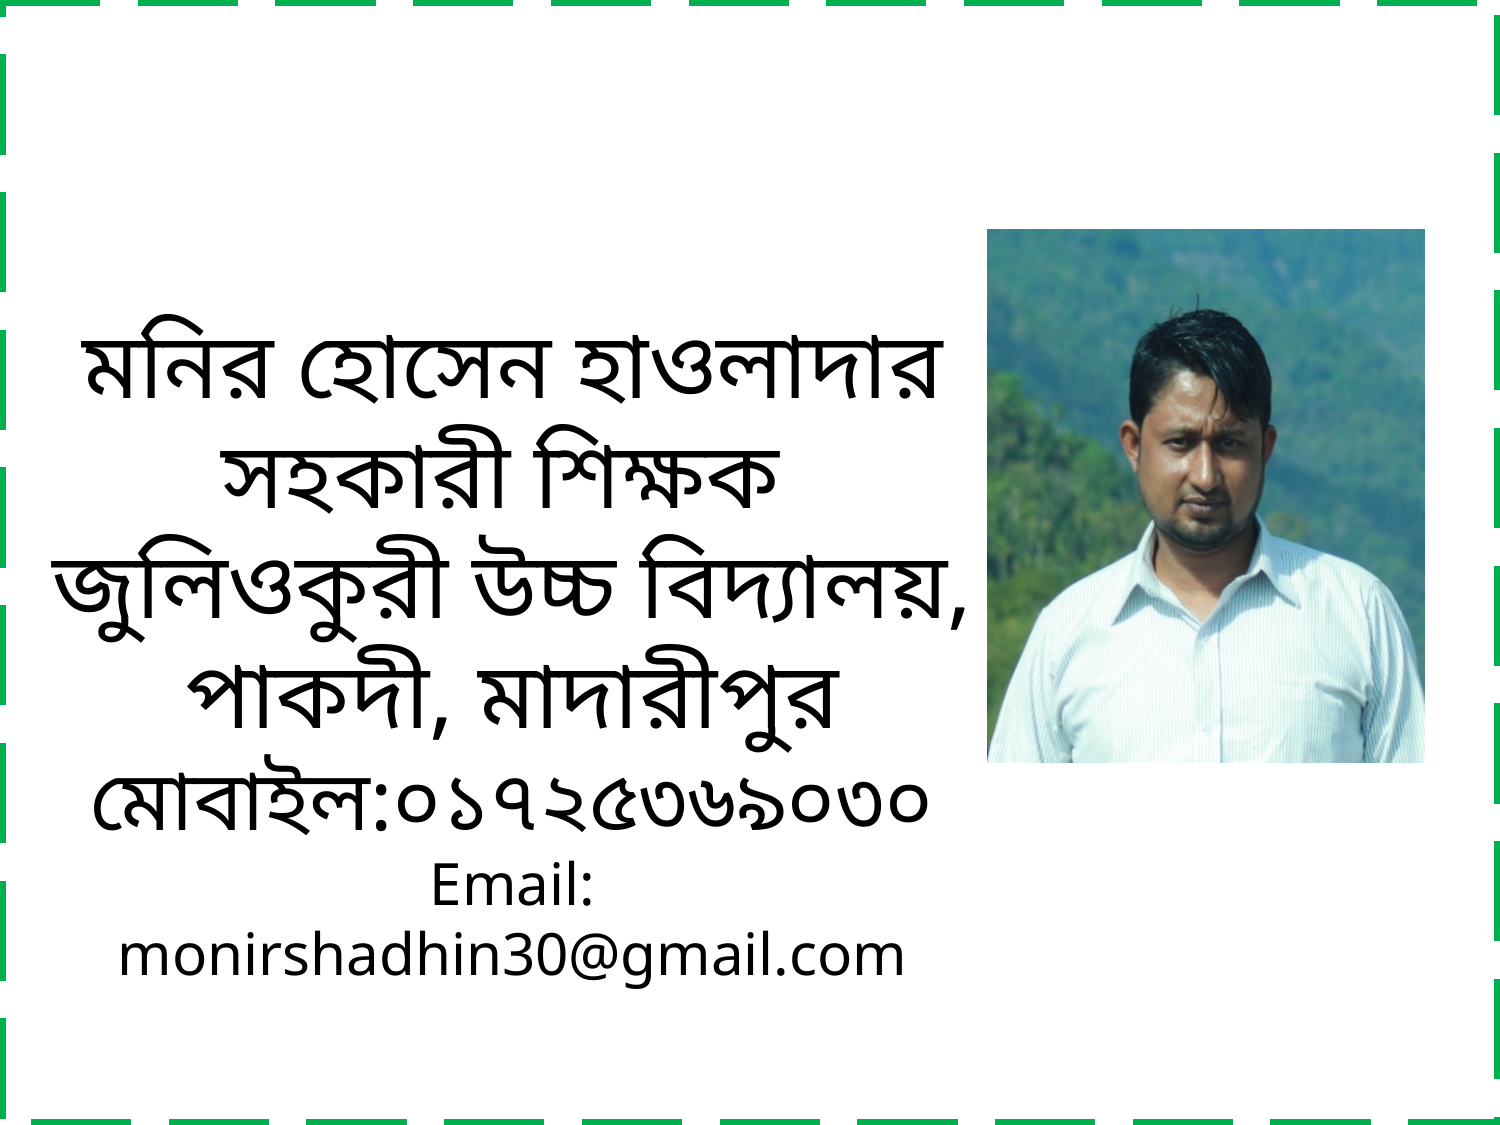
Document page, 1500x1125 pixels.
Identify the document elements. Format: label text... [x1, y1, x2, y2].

picture [987, 228, 1426, 763]
text_box মনির হোসেন হাওলাদার সহকারী শিক্ষক জুলিওকুরী উচ্চ বিদ্যালয়, পাকদী, মাদারীপুর মোবাইল:০১৭২৫৩৬৯০৩০ Email: monirshadhin30@gmail.com [37, 299, 988, 995]
